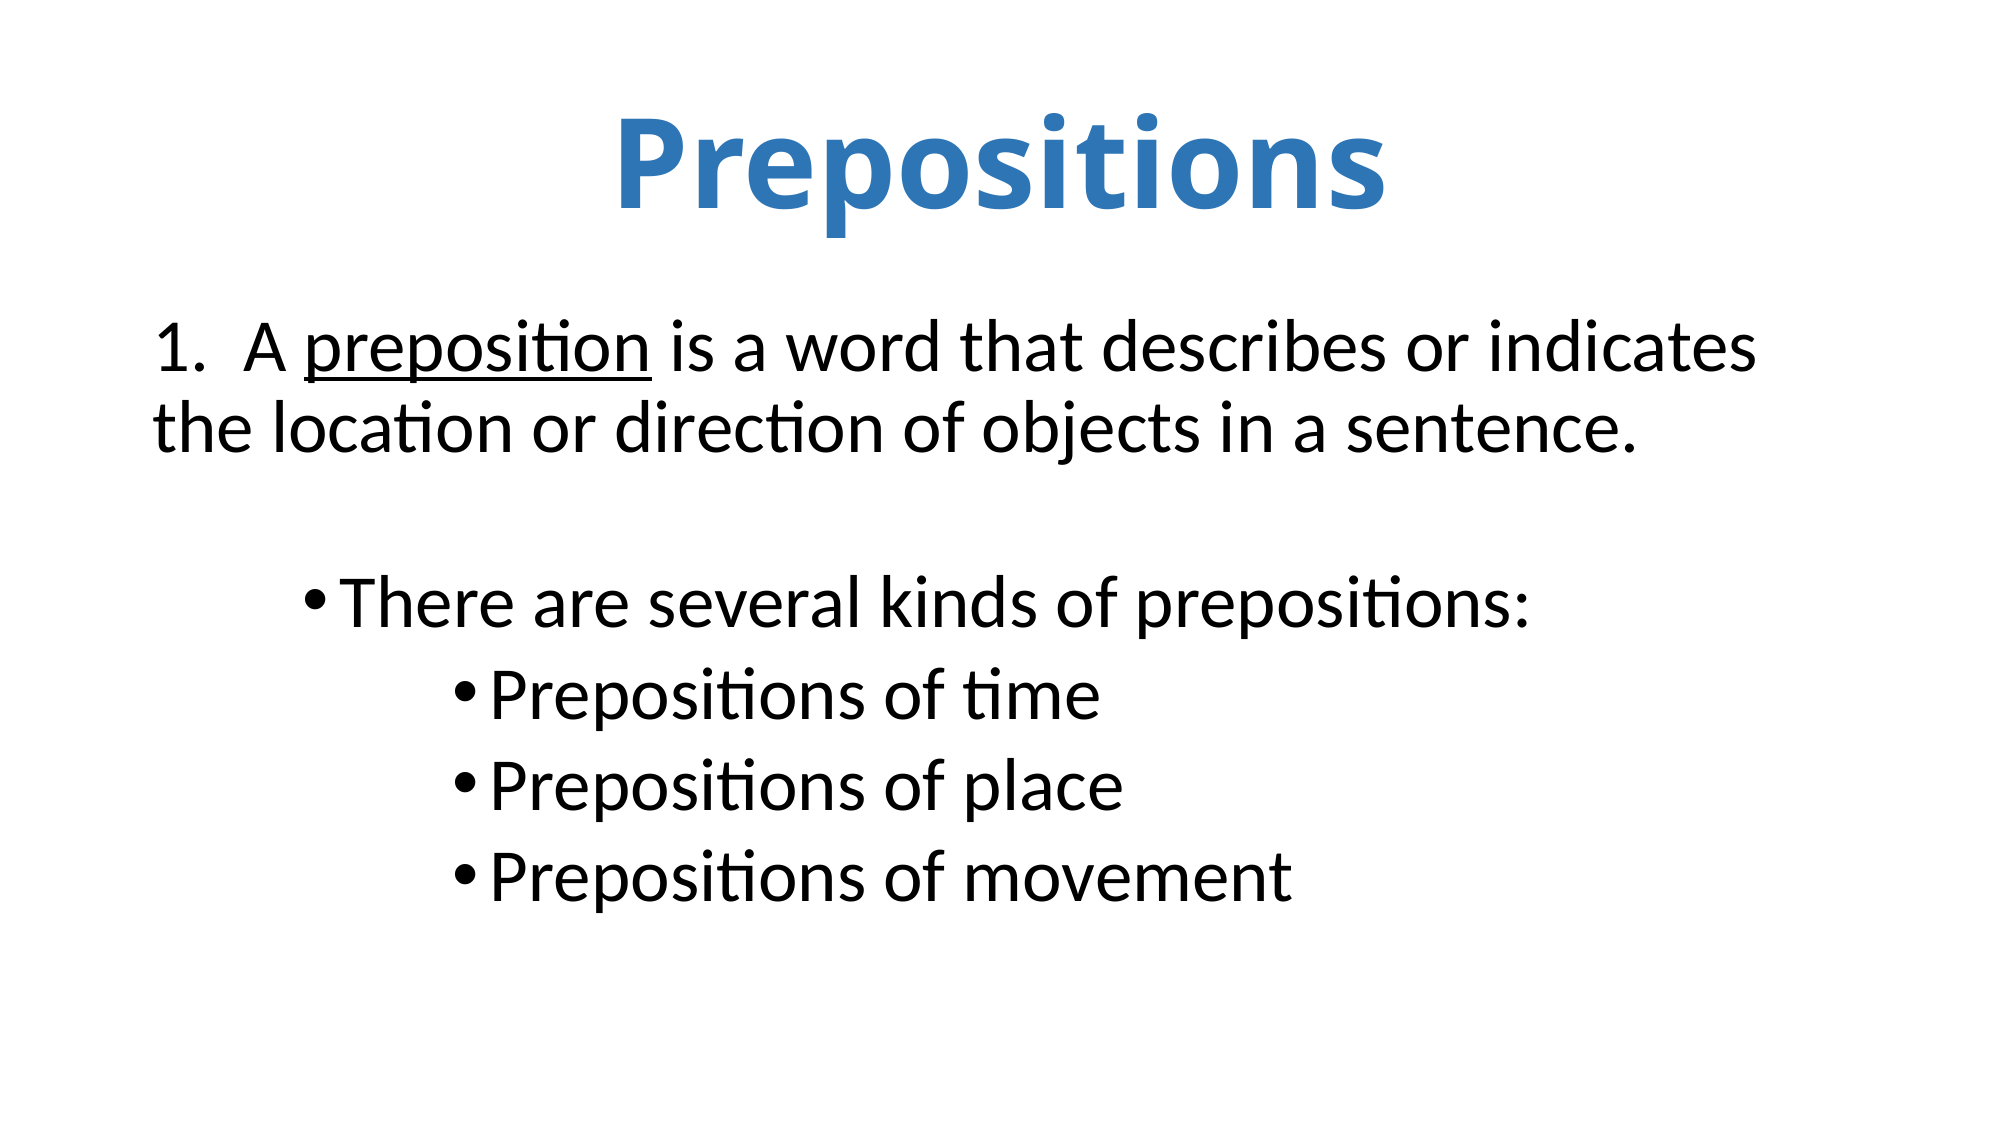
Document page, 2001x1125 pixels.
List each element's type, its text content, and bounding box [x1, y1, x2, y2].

list 1. A preposition is a word that describes or indicates the location or direction of objects in a sentence. There are several kinds of prepositions: Prepositions of time Prepositions of place Prepositions of movement [137, 299, 1863, 1014]
title Prepositions [137, 59, 1863, 278]
